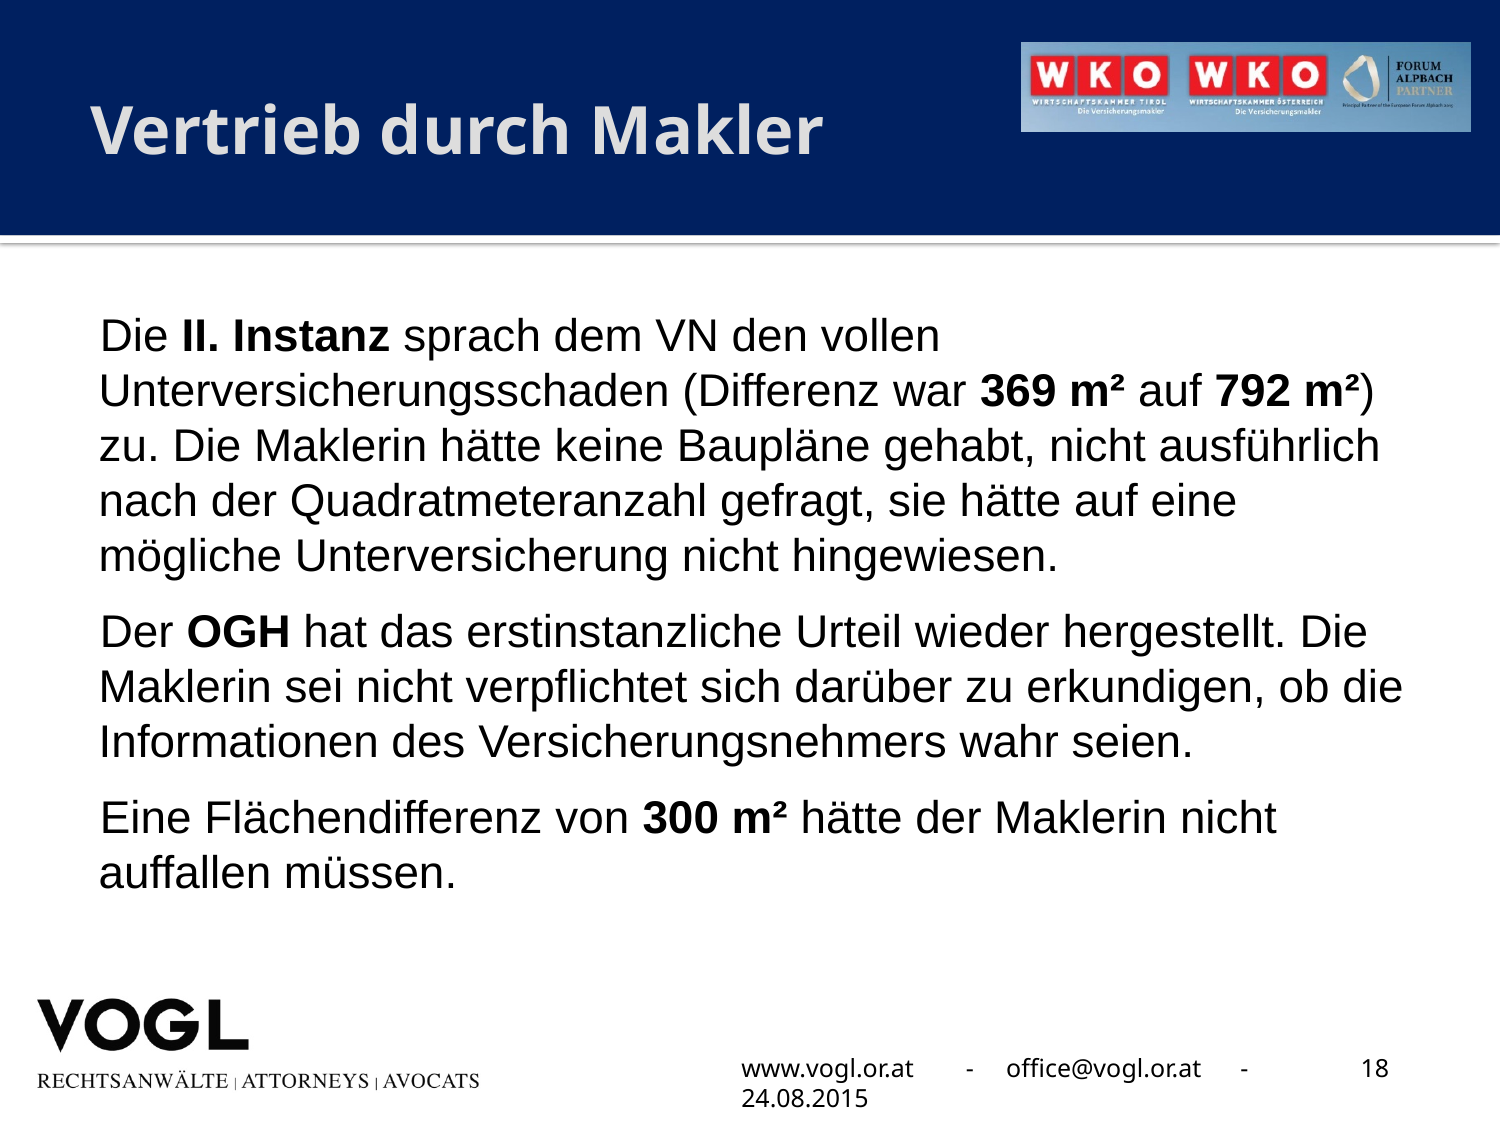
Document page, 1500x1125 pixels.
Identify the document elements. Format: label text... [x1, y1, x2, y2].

picture [35, 996, 481, 1093]
list Die II. Instanz sprach dem VN den vollen Unterversicherungsschaden (Differenz war 369 m² auf 792 m²) zu. Die Maklerin hätte keine Baupläne gehabt, nicht ausführlich nach der Quadratmeteranzahl gefragt, sie hätte auf eine mögliche Unterversicherung nicht hingewiesen. Der OGH hat das erstinstanzliche Urteil wieder hergestellt. Die Maklerin sei nicht verpflichtet sich darüber zu erkundigen, ob die Informationen des Versicherungsnehmers wahr seien. Eine Flächendifferenz von 300 m² hätte der Maklerin nicht auffallen müssen. [74, 290, 1426, 973]
picture [1425, 42, 1471, 132]
title Vertrieb durch Makler [75, 24, 1425, 231]
